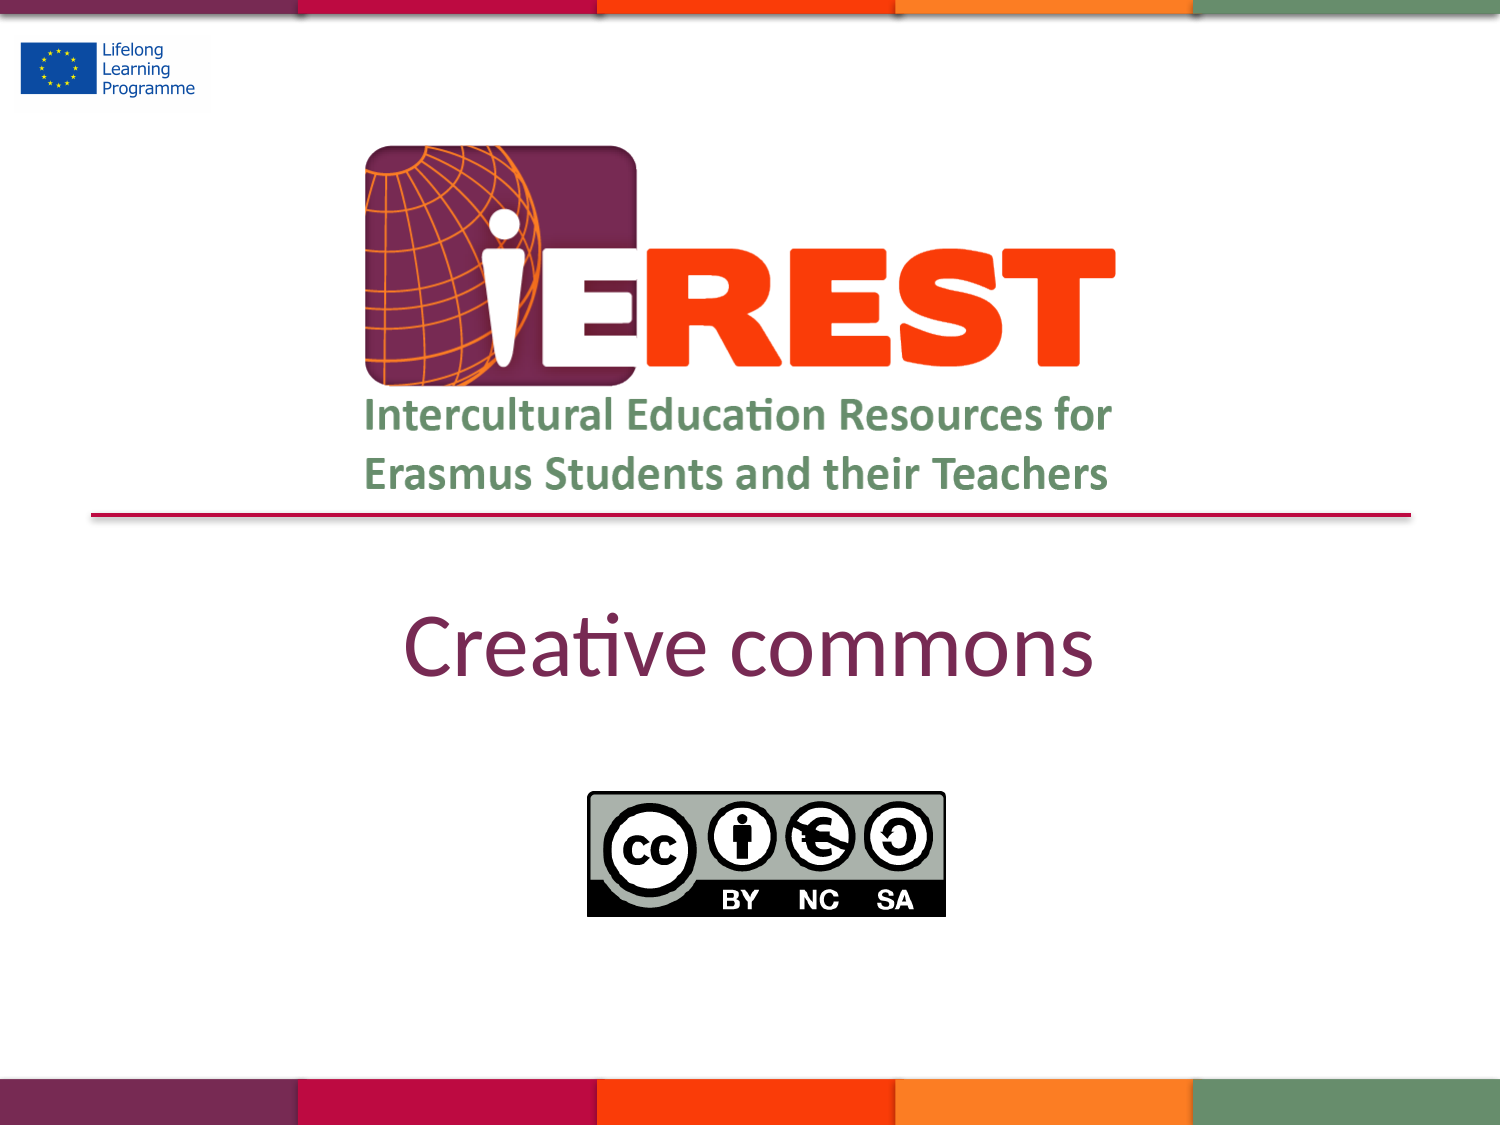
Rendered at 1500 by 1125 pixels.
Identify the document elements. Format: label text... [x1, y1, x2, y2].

picture [14, 35, 211, 113]
picture [587, 790, 946, 917]
picture [230, 96, 1124, 498]
title Creative commons [112, 519, 1388, 761]
